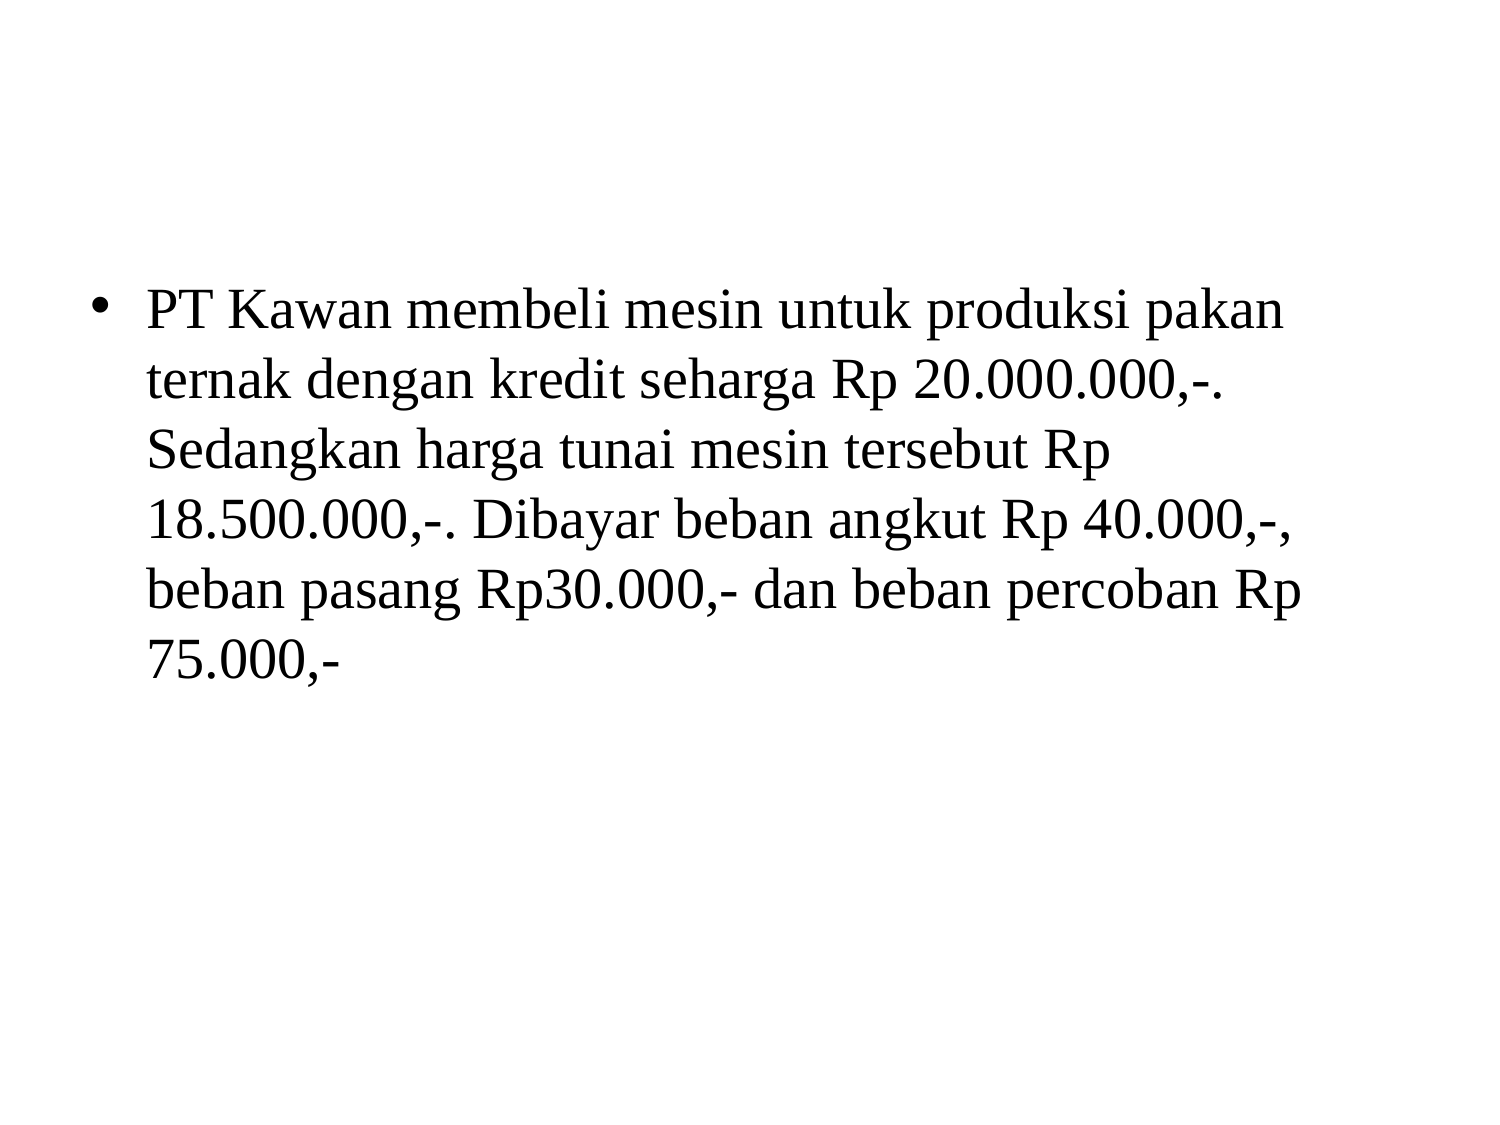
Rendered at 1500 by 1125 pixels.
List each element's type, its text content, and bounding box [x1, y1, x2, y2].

list PT Kawan membeli mesin untuk produksi pakan ternak dengan kredit seharga Rp 20.000.000,-. Sedangkan harga tunai mesin tersebut Rp 18.500.000,-. Dibayar beban angkut Rp 40.000,-, beban pasang Rp30.000,- dan beban percoban Rp 75.000,- [75, 262, 1425, 1005]
